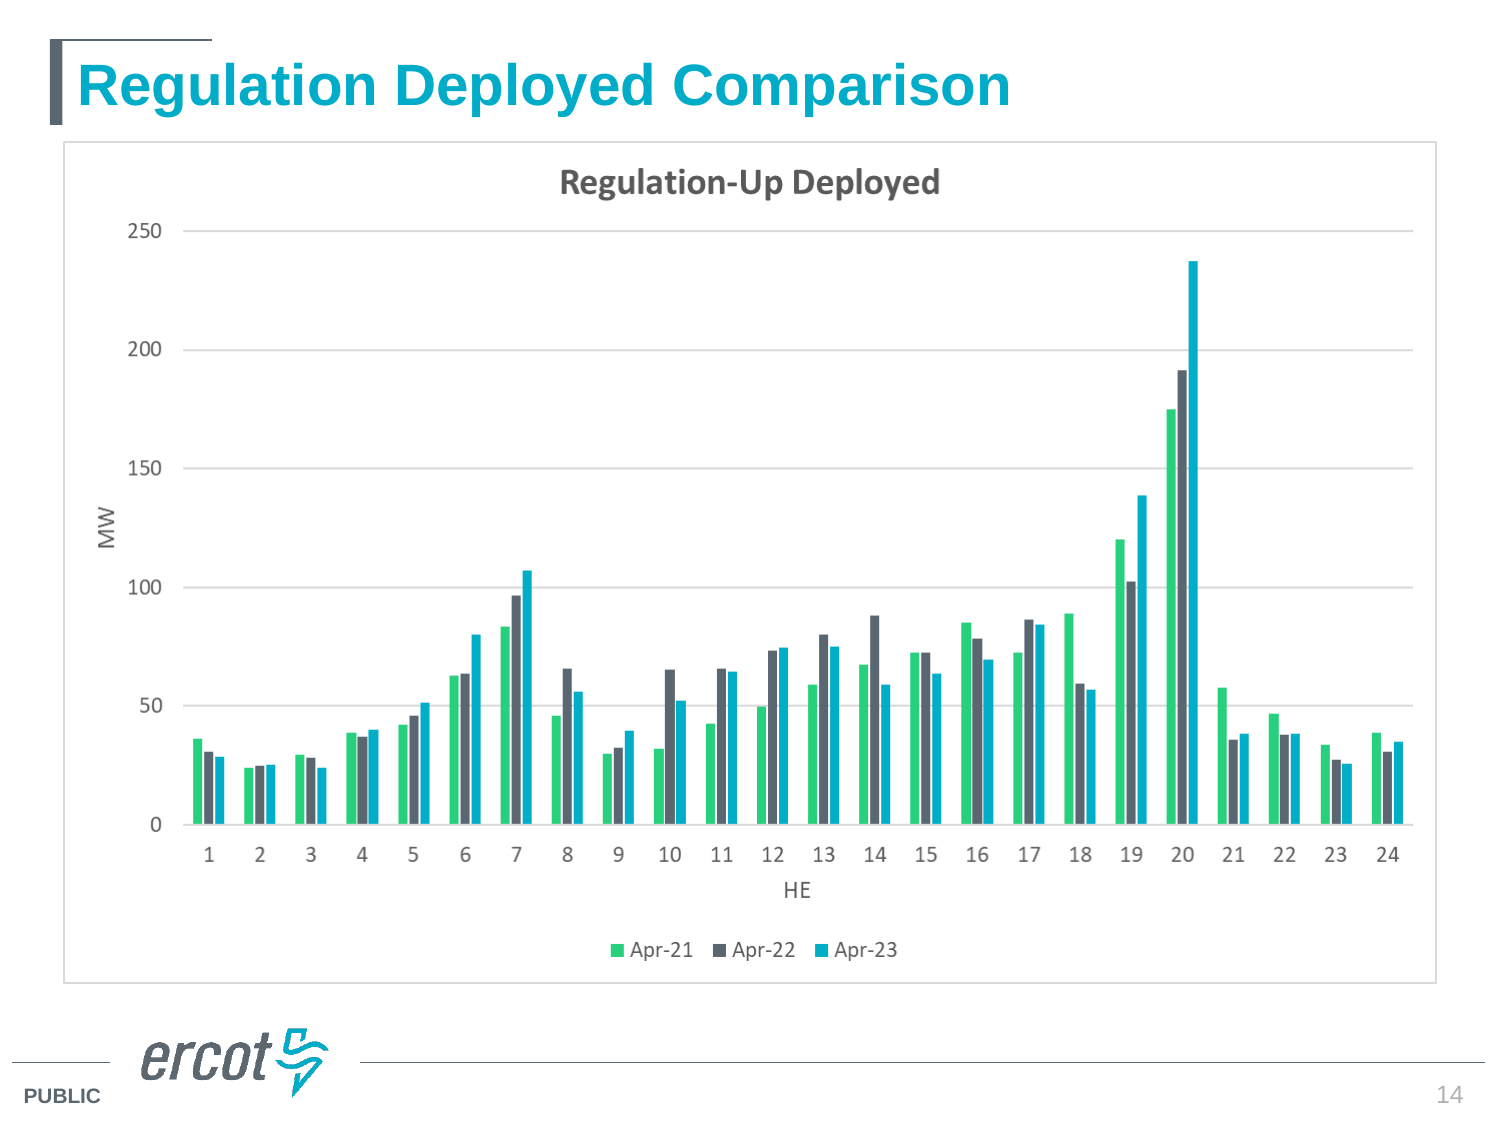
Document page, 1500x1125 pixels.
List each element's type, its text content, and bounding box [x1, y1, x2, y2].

slide_number 14 [1412, 1076, 1488, 1112]
picture [63, 141, 1437, 984]
title Regulation Deployed Comparison [62, 39, 1450, 125]
picture [137, 1024, 332, 1100]
